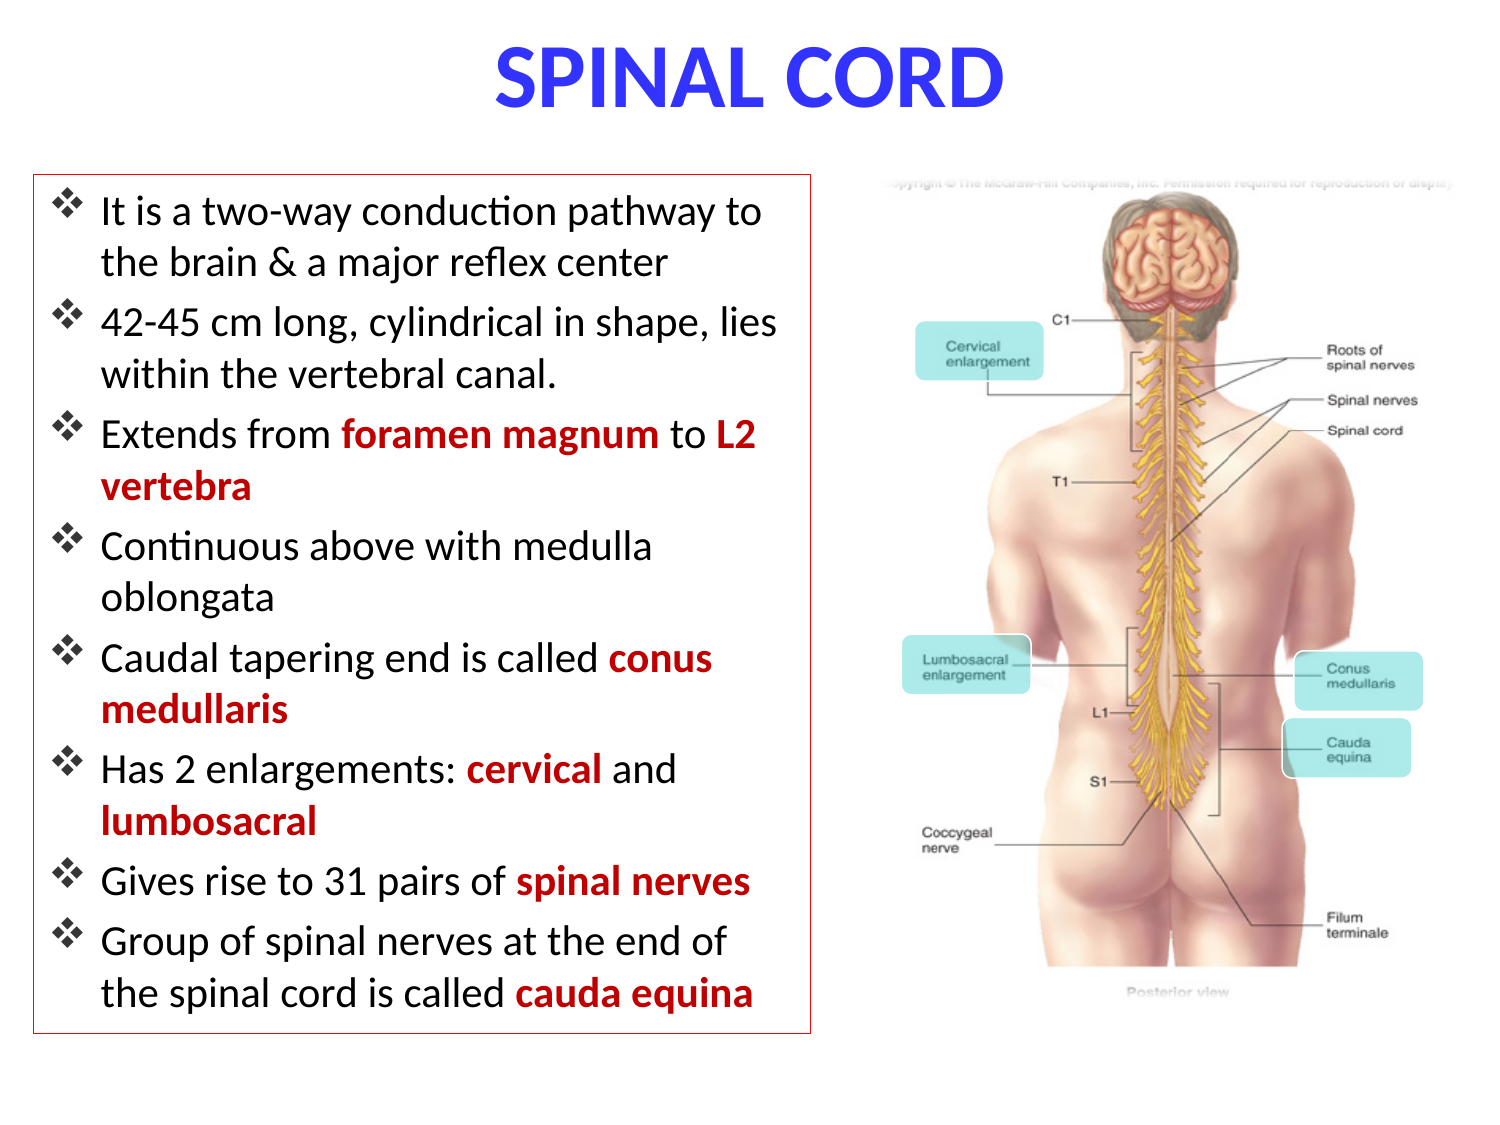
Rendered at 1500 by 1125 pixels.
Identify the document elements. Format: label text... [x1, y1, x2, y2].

picture [876, 175, 1463, 1002]
text_box It is a two-way conduction pathway to the brain & a major reflex center 42-45 cm long, cylindrical in shape, lies within the vertebral canal. Extends from foramen magnum to L2 vertebra Continuous above with medulla oblongata Caudal tapering end is called conus medullaris Has 2 enlargements: cervical and lumbosacral Gives rise to 31 pairs of spinal nerves Group of spinal nerves at the end of the spinal cord is called cauda equina [33, 174, 811, 1034]
text_box SPINAL CORD [0, 8, 1500, 130]
